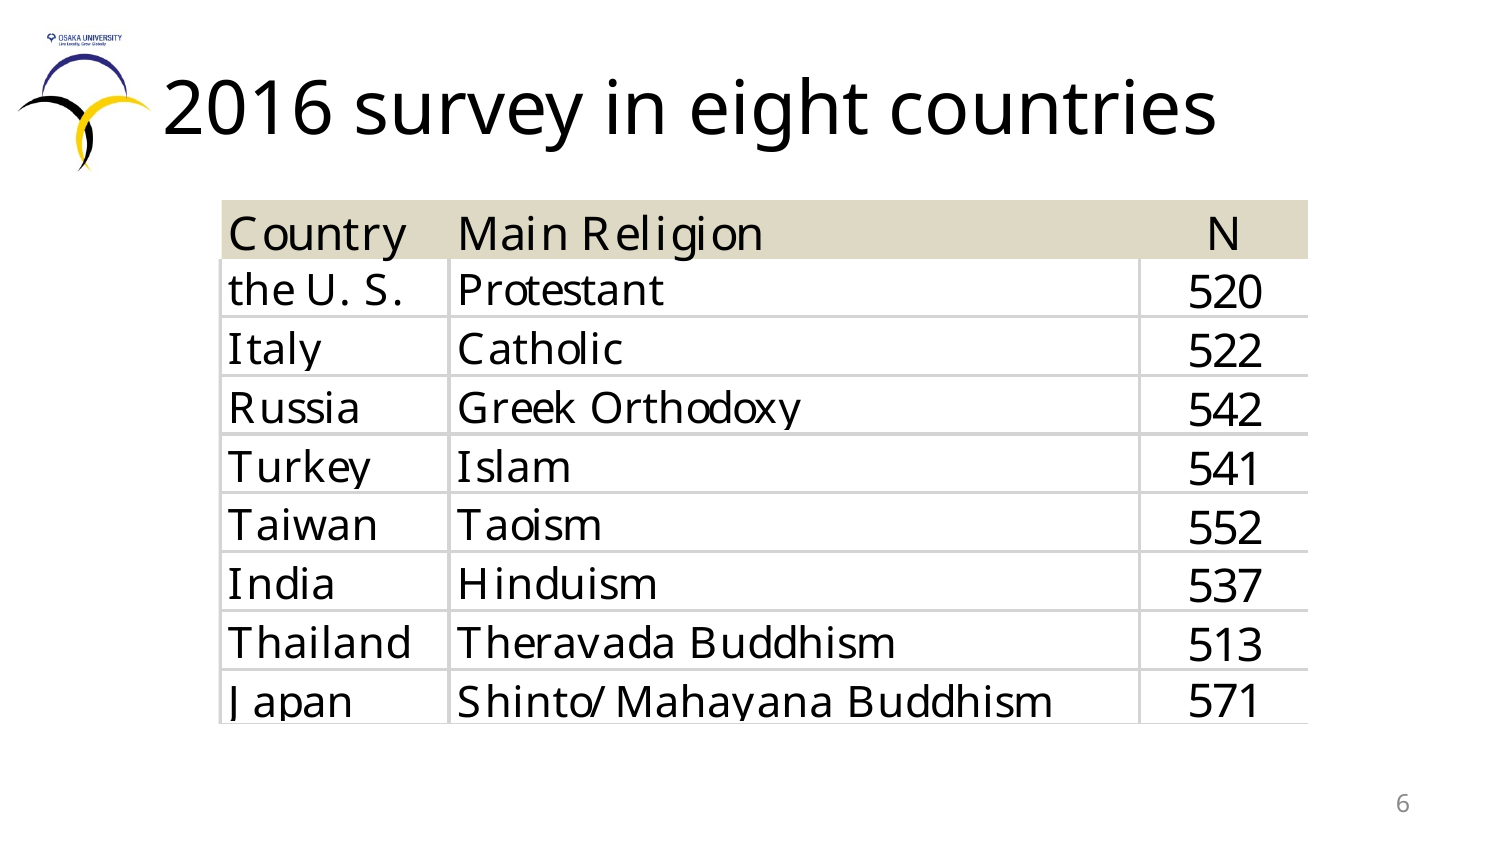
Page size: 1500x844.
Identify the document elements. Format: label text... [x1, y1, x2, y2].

picture [0, 14, 1083, 186]
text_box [218, 197, 1312, 727]
title 2016 survey in eight countries [147, 33, 1425, 175]
slide_number 6 [1074, 782, 1425, 828]
